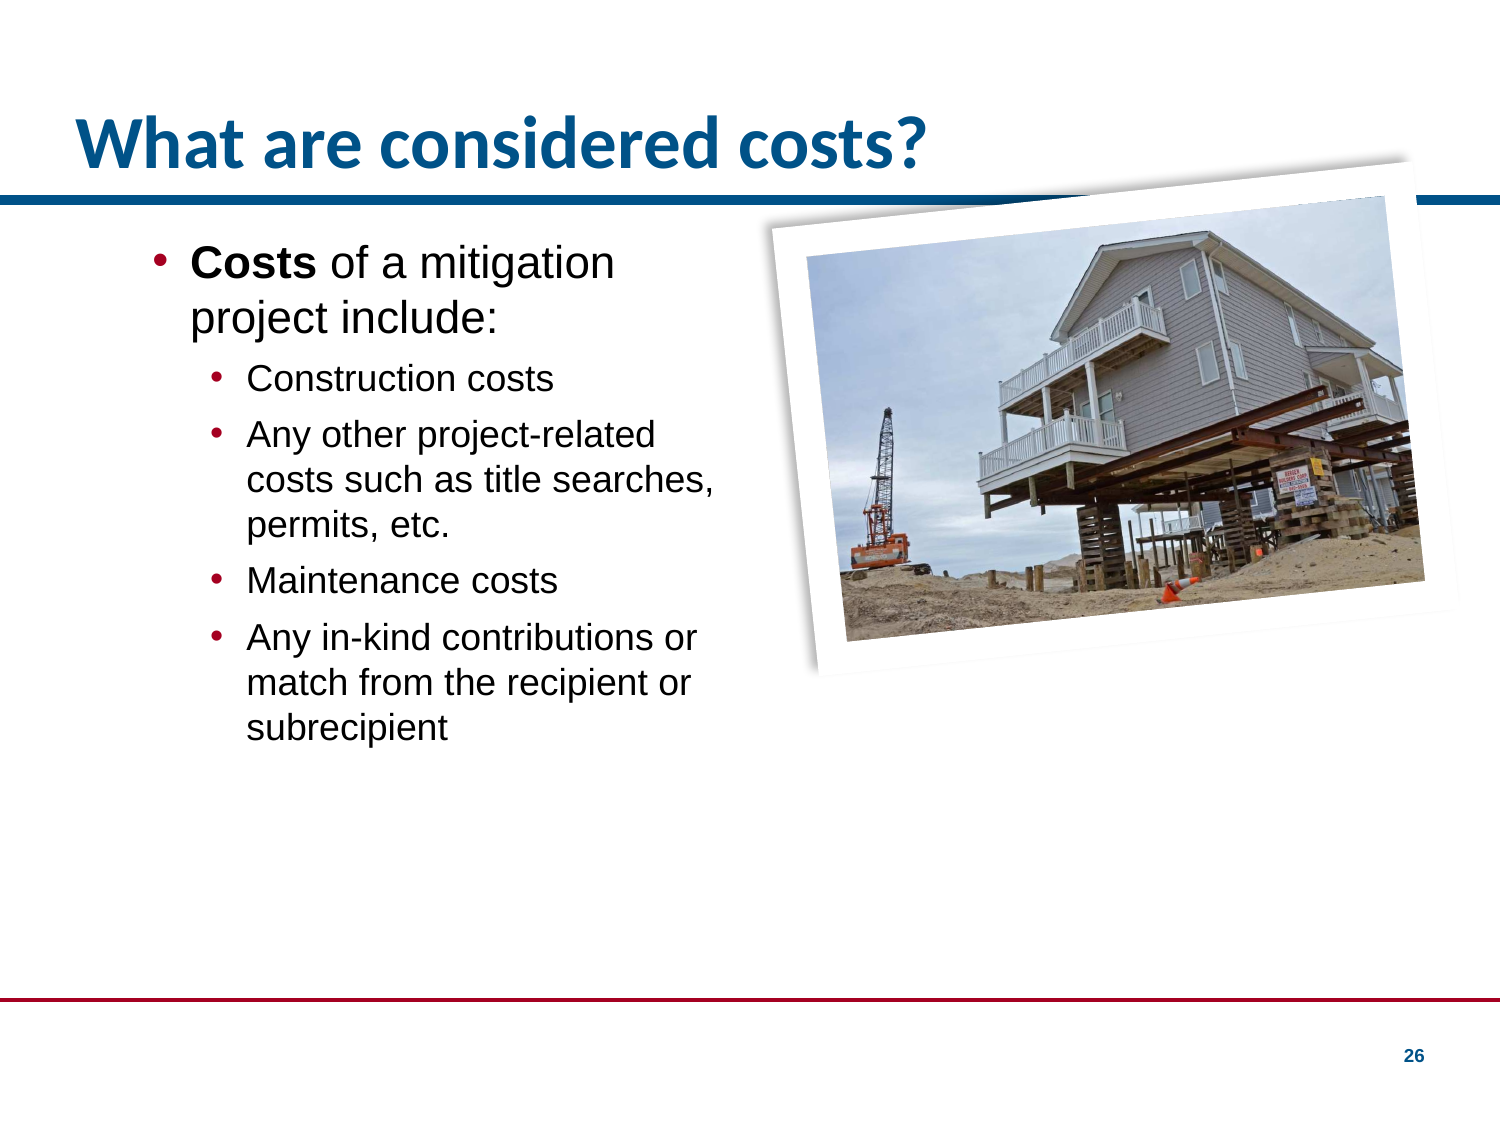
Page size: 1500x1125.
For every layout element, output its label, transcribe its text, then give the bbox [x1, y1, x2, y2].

picture [808, 196, 1425, 641]
list Costs of a mitigation project include: Construction costs Any other project-related costs such as title searches, permits, etc. Maintenance costs Any in-kind contributions or match from the recipient or subrecipient [137, 224, 763, 938]
slide_number 26 [1374, 1035, 1425, 1074]
title What are considered costs? [75, 0, 1425, 192]
